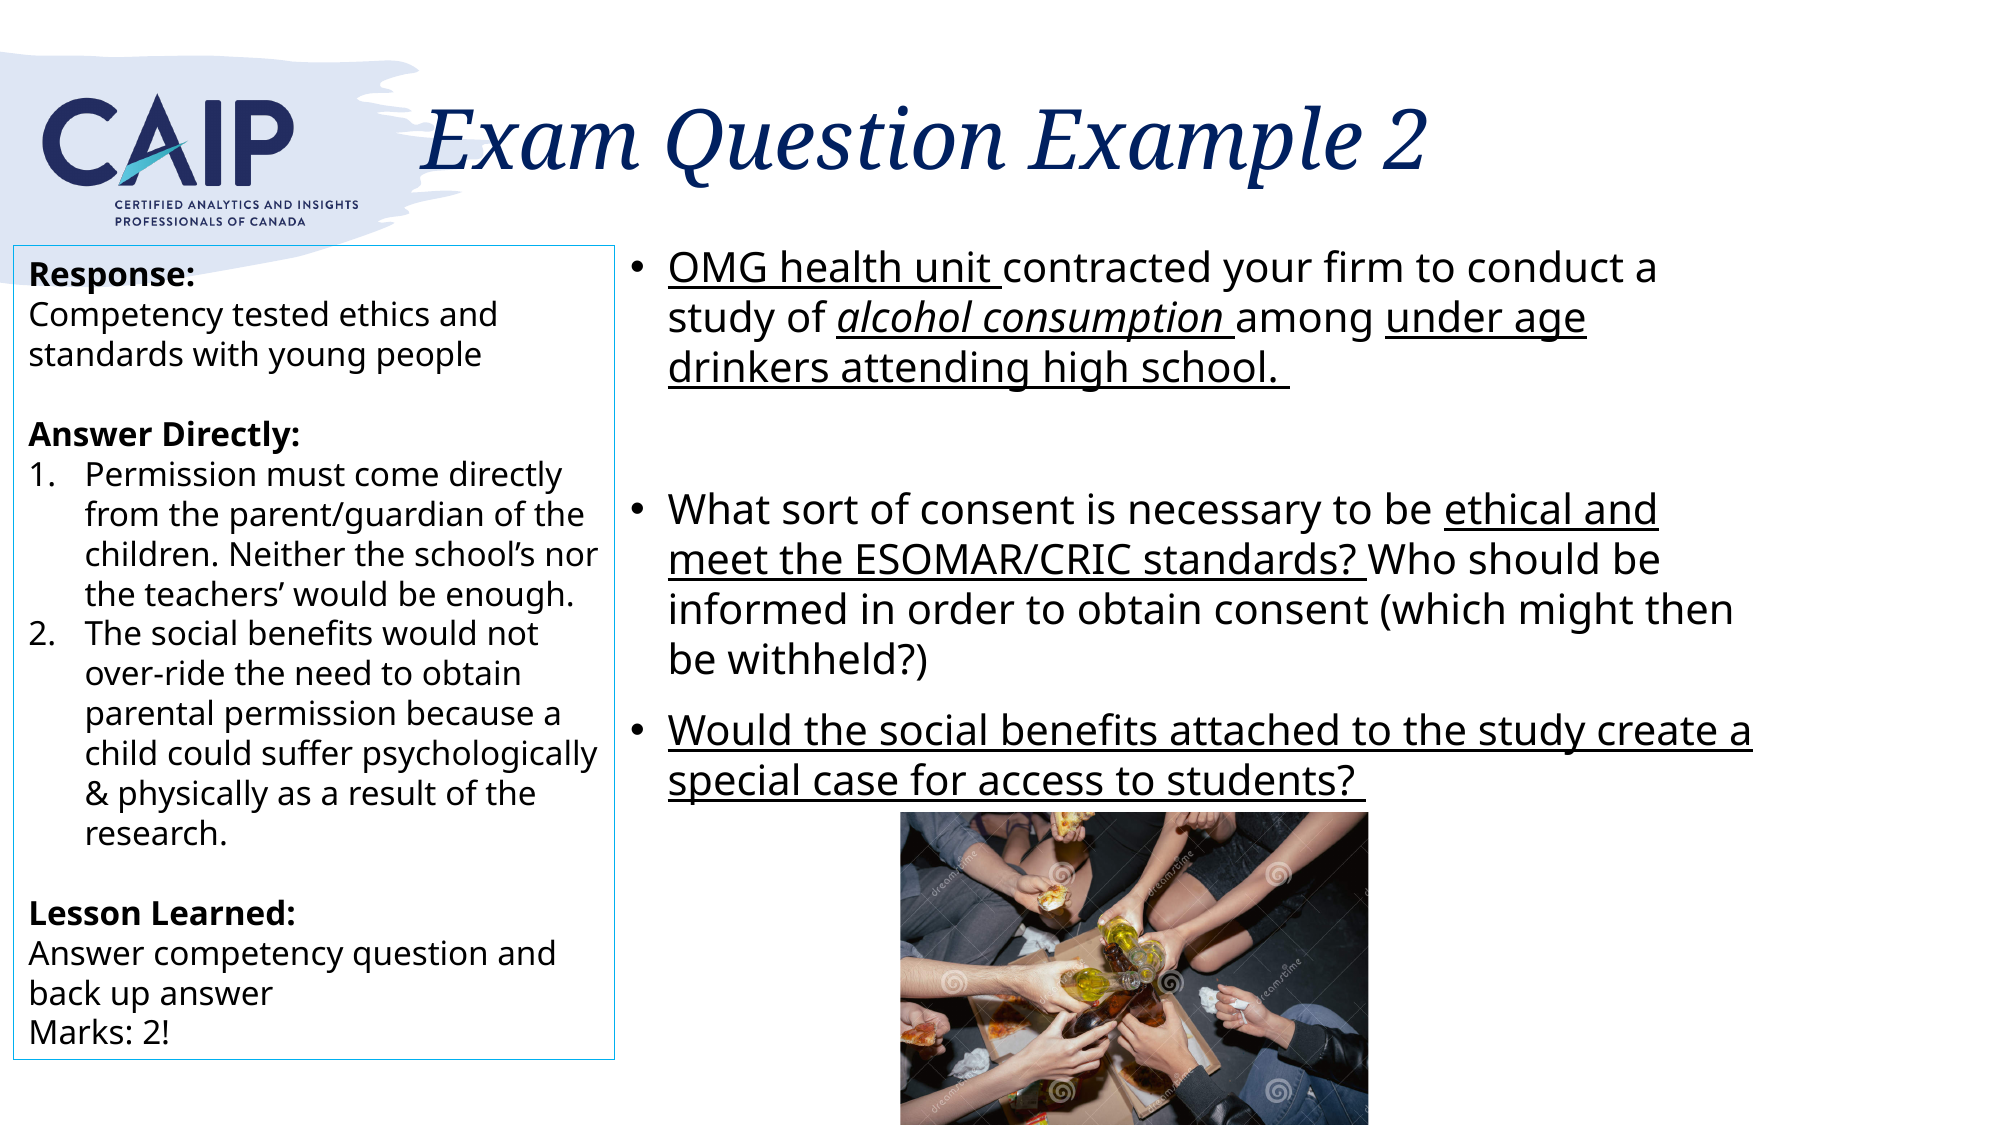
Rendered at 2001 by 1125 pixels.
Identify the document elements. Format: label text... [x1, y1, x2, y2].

list OMG health unit contracted your firm to conduct a study of alcohol consumption among under age drinkers attending high school. What sort of consent is necessary to be ethical and meet the ESOMAR/CRIC standards? Who should be informed in order to obtain consent (which might then be withheld?) Would the social benefits attached to the study create a special case for access to students? [615, 233, 1770, 1013]
picture [900, 812, 1369, 1125]
picture [0, 83, 395, 234]
title Exam Question Example 2 [406, 88, 1863, 197]
text_box Response: Competency tested ethics and standards with young people Answer Directly: Permission must come directly from the parent/guardian of the children. Neither the school’s nor the teachers’ would be enough. The social benefits would not over-ride the need to obtain parental permission because a child could suffer psychologically & physically as a result of the research. Lesson Learned: Answer competency question and back up answer Marks: 2! [13, 245, 615, 1060]
